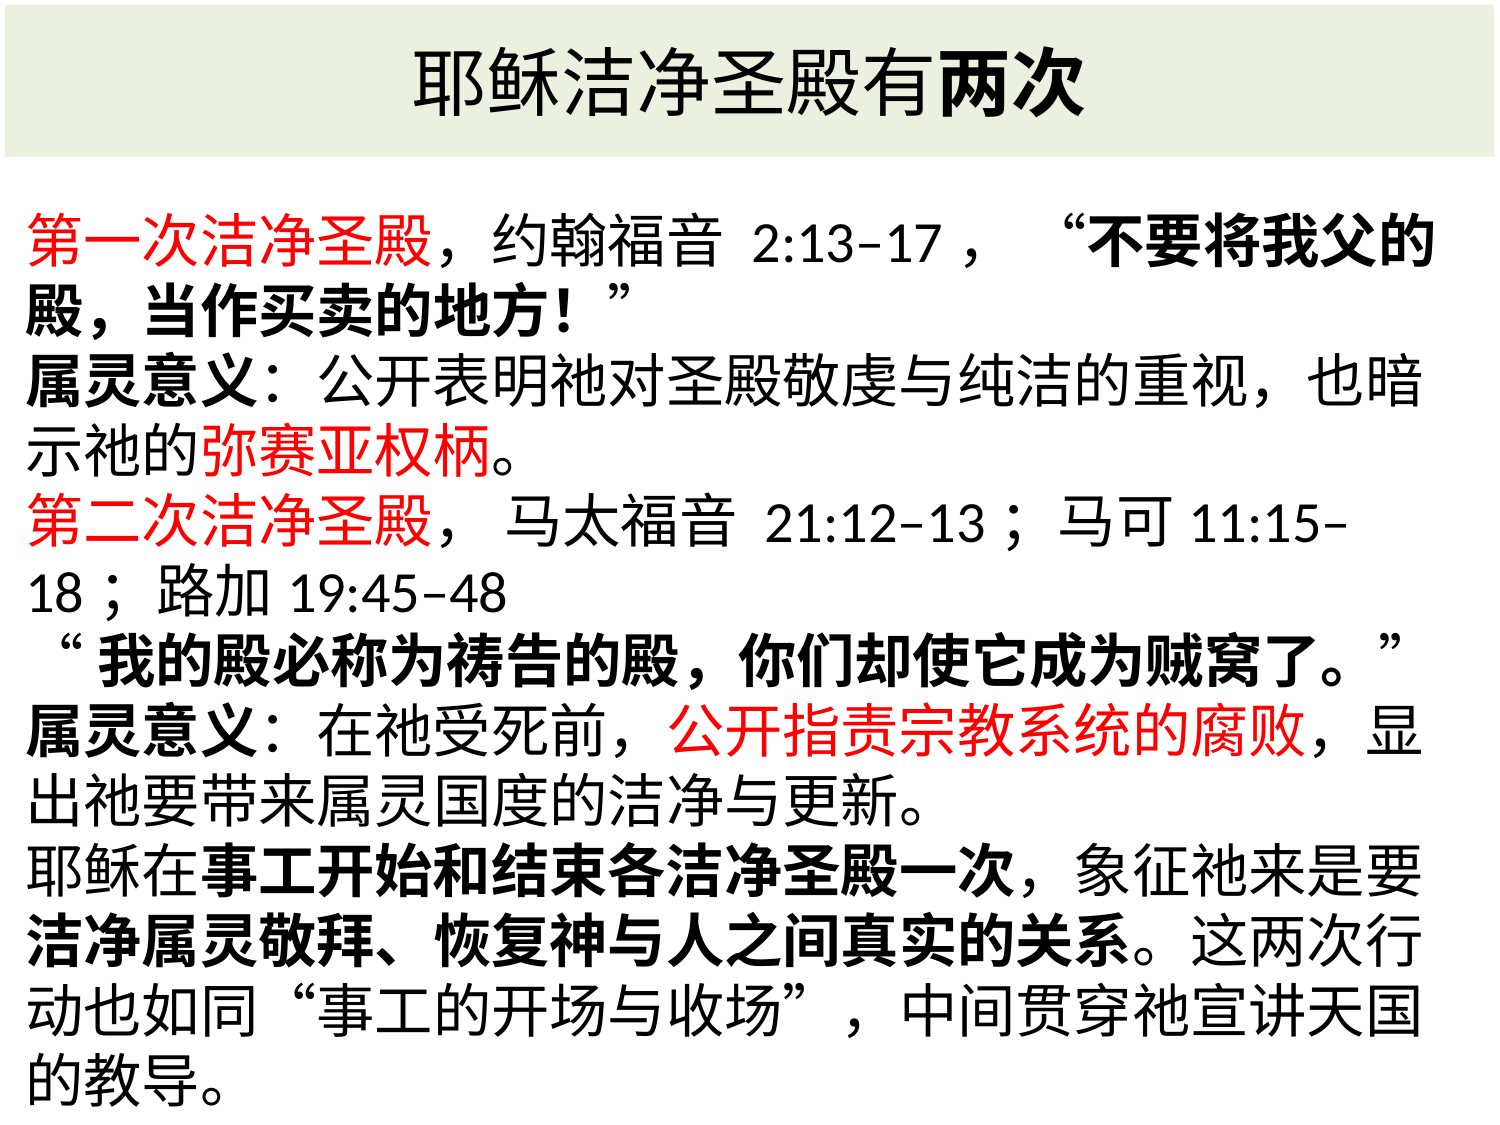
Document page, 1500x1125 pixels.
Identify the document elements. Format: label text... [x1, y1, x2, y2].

text_box 第一次洁净圣殿，约翰福音 2:13–17， “不要将我父的殿，当作买卖的地方！” 属灵意义：公开表明祂对圣殿敬虔与纯洁的重视，也暗示祂的弥赛亚权柄。 第二次洁净圣殿， 马太福音 21:12–13；马可11:15–18；路加19:45–48 “我的殿必称为祷告的殿，你们却使它成为贼窝了。” 属灵意义：在祂受死前，公开指责宗教系统的腐败，显出祂要带来属灵国度的洁净与更新。 耶稣在事工开始和结束各洁净圣殿一次，象征祂来是要洁净属灵敬拜、恢复神与人之间真实的关系。这两次行动也如同“事工的开场与收场”，中间贯穿祂宣讲天国的教导。 [10, 197, 1488, 1122]
title 耶稣洁净圣殿有两次 [4, 4, 1495, 157]
